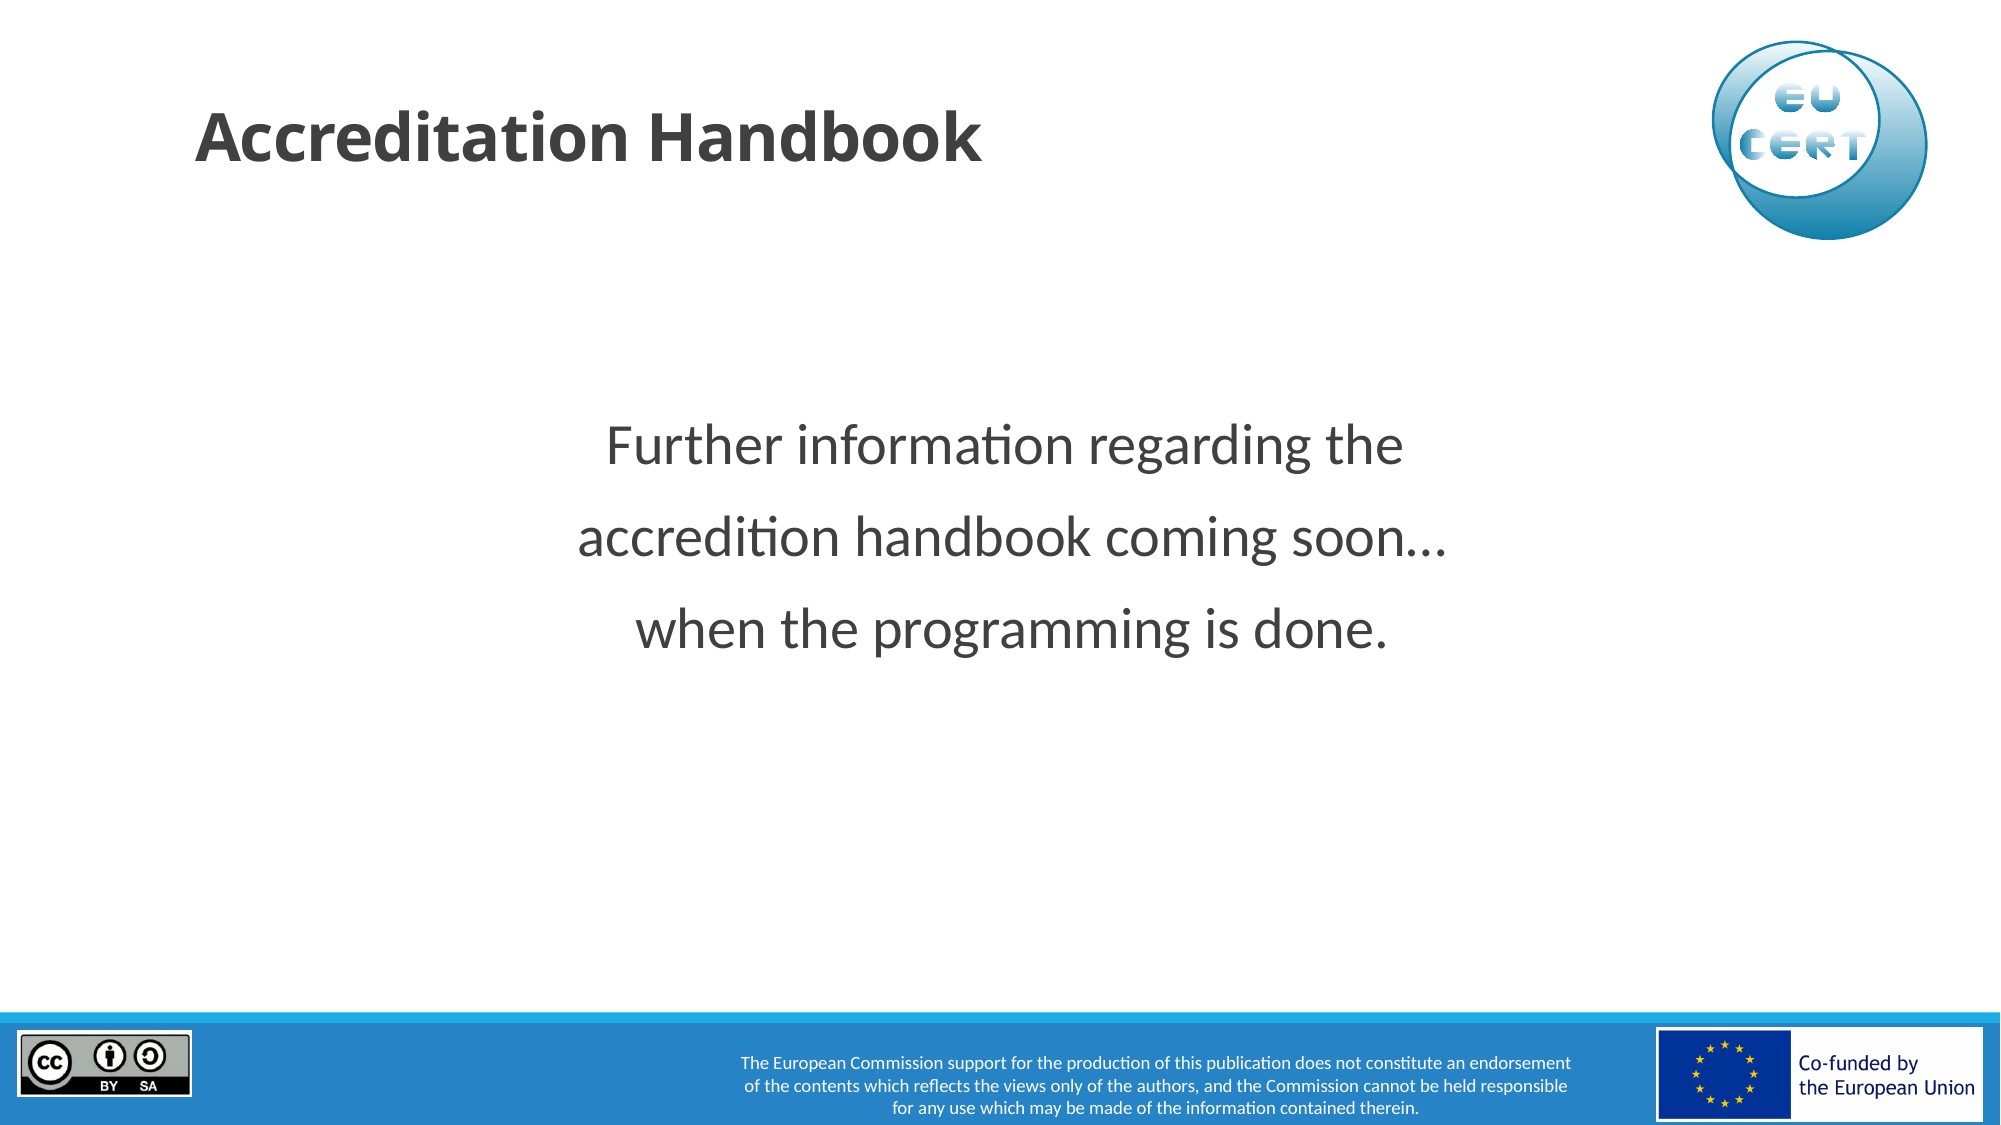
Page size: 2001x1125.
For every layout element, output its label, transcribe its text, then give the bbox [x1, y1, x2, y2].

picture [1830, 1027, 1983, 1122]
list Further information regarding the accredition handbook coming soon… when the programming is done. [180, 407, 1830, 1125]
picture [17, 1030, 180, 1097]
title Accreditation Handbook [180, 47, 1830, 183]
